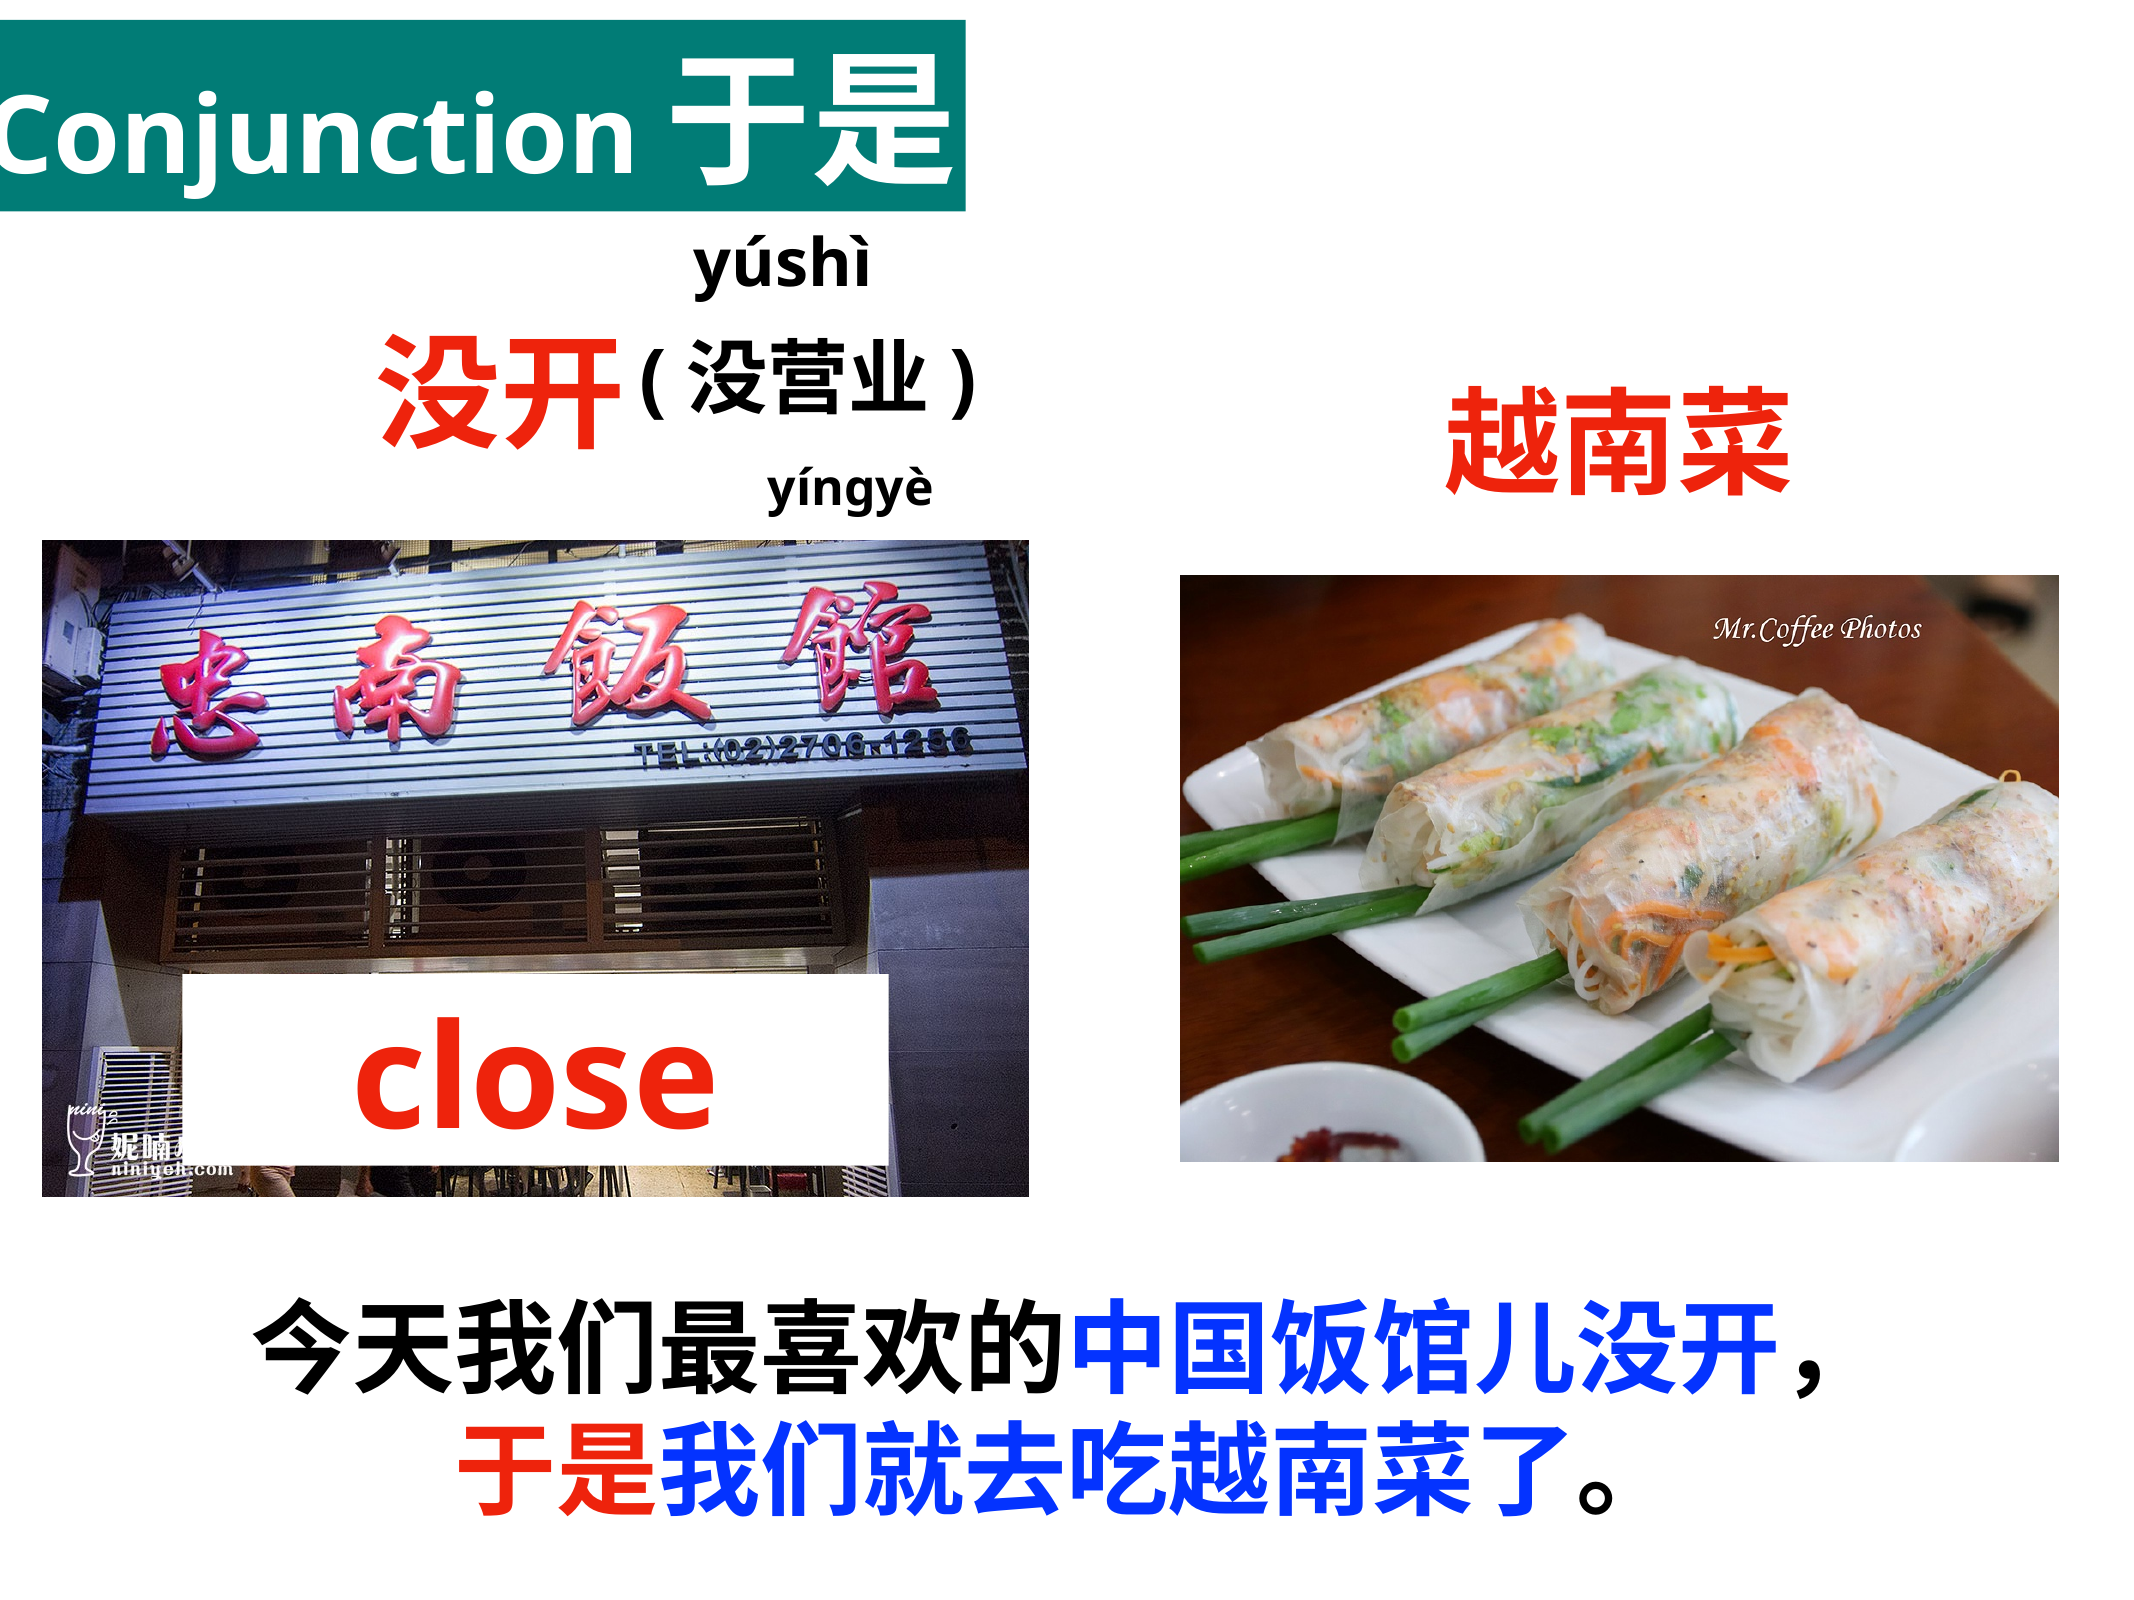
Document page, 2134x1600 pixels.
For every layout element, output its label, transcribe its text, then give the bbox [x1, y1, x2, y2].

picture [42, 540, 1029, 1198]
picture [1179, 575, 2059, 1162]
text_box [1, 4, 941, 308]
text_box 没开 [366, 308, 634, 472]
text_box 越南菜 [1435, 360, 1803, 517]
text_box 今天我们最喜欢的中国饭馆儿没开， 于是我们就去吃越南菜了。 [242, 1274, 1892, 1536]
text_box (没营业) yíngyè [631, 318, 986, 530]
